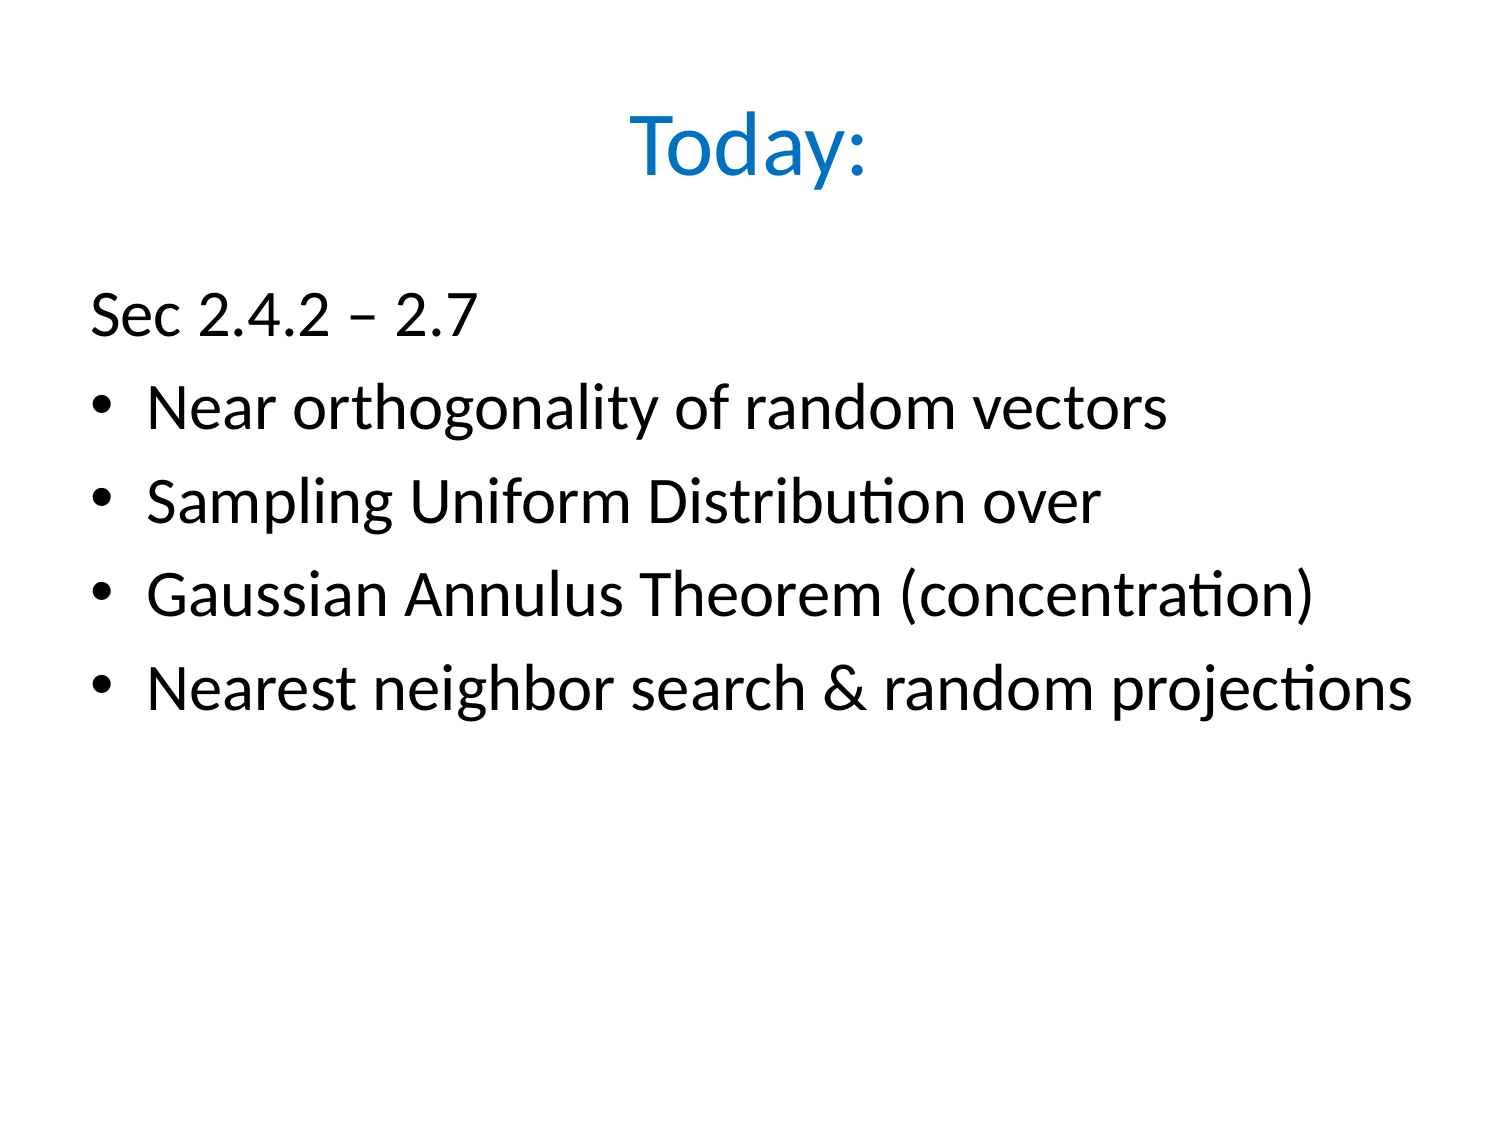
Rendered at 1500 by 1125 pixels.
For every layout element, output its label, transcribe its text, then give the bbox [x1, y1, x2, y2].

title Today: [75, 45, 1425, 233]
